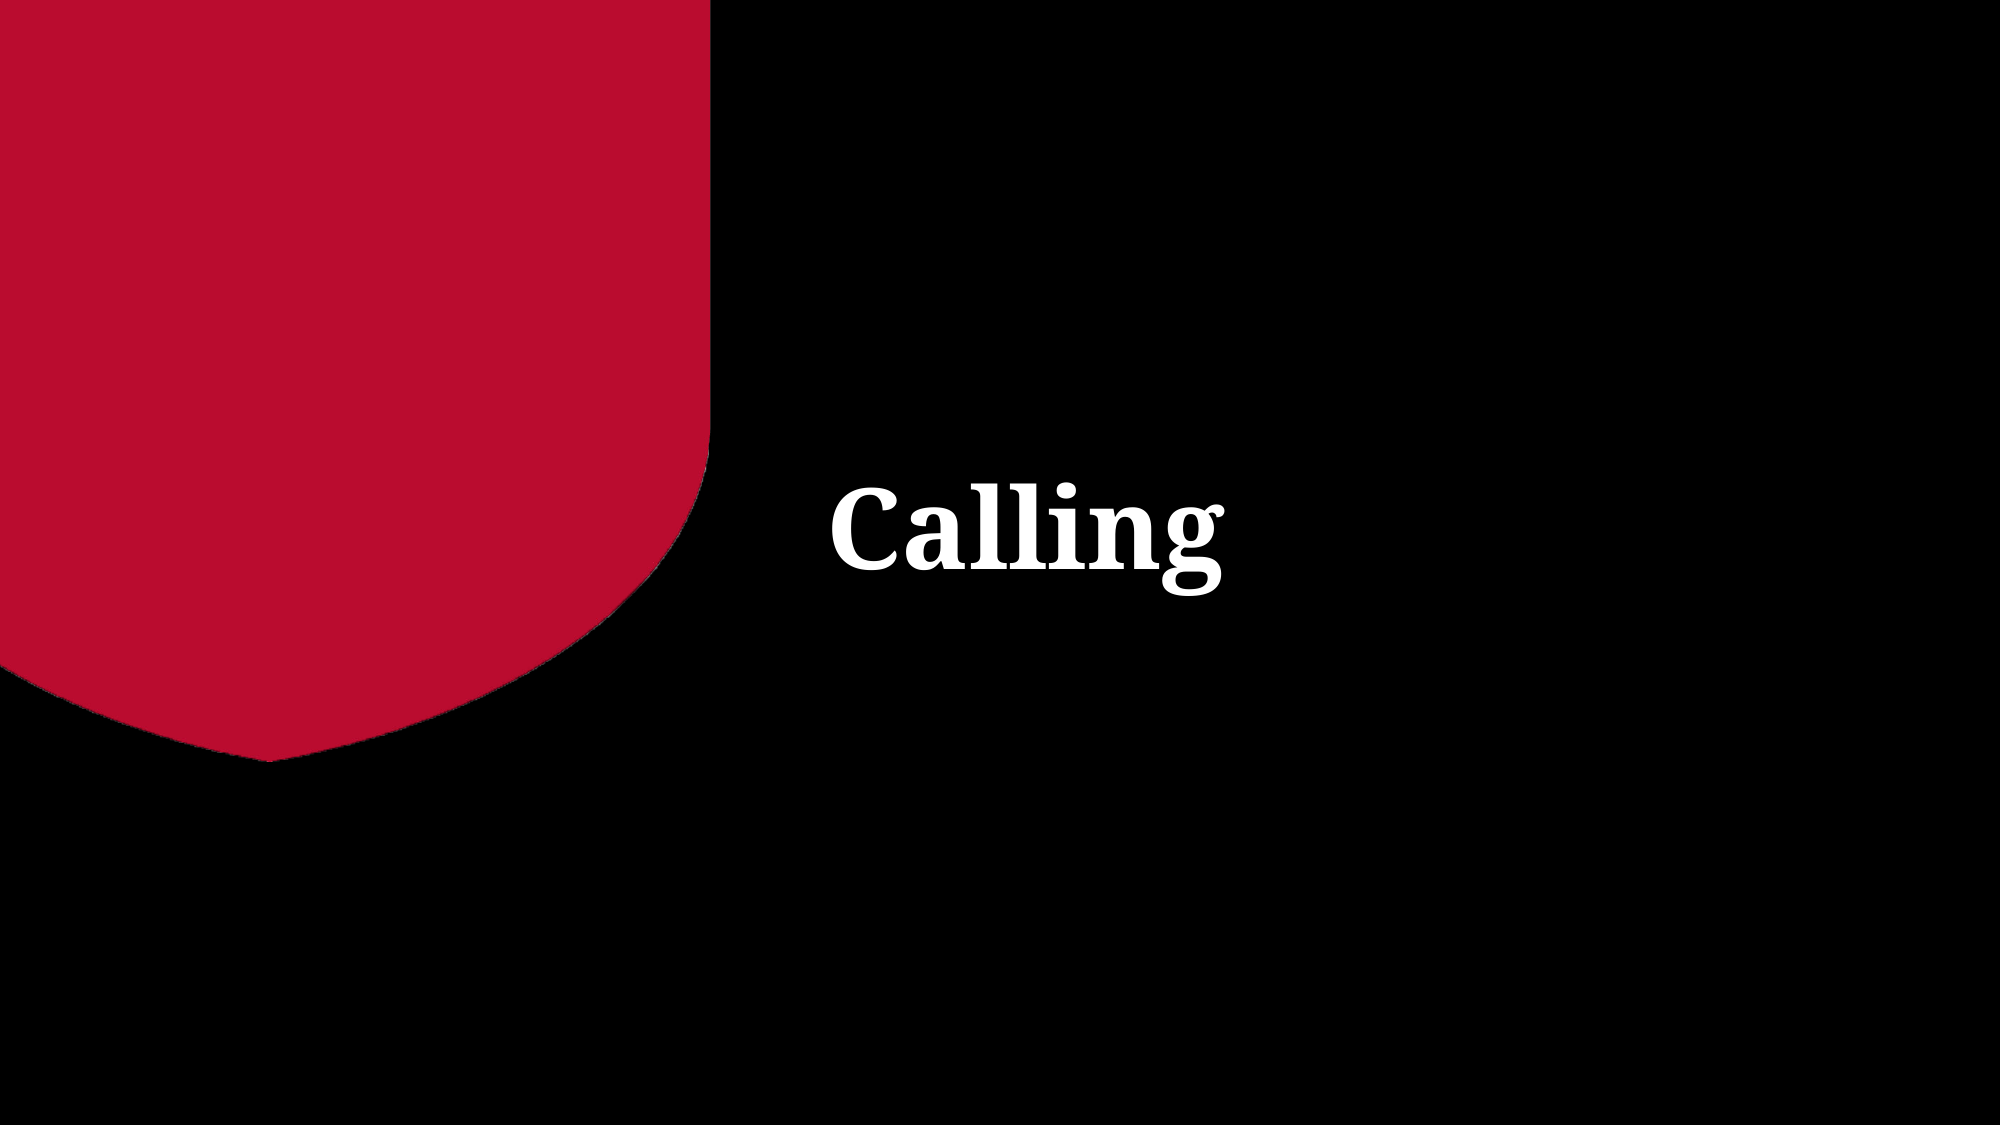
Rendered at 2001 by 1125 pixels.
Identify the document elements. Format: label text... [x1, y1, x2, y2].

text_box Calling [711, 449, 1361, 600]
picture [0, 0, 711, 762]
